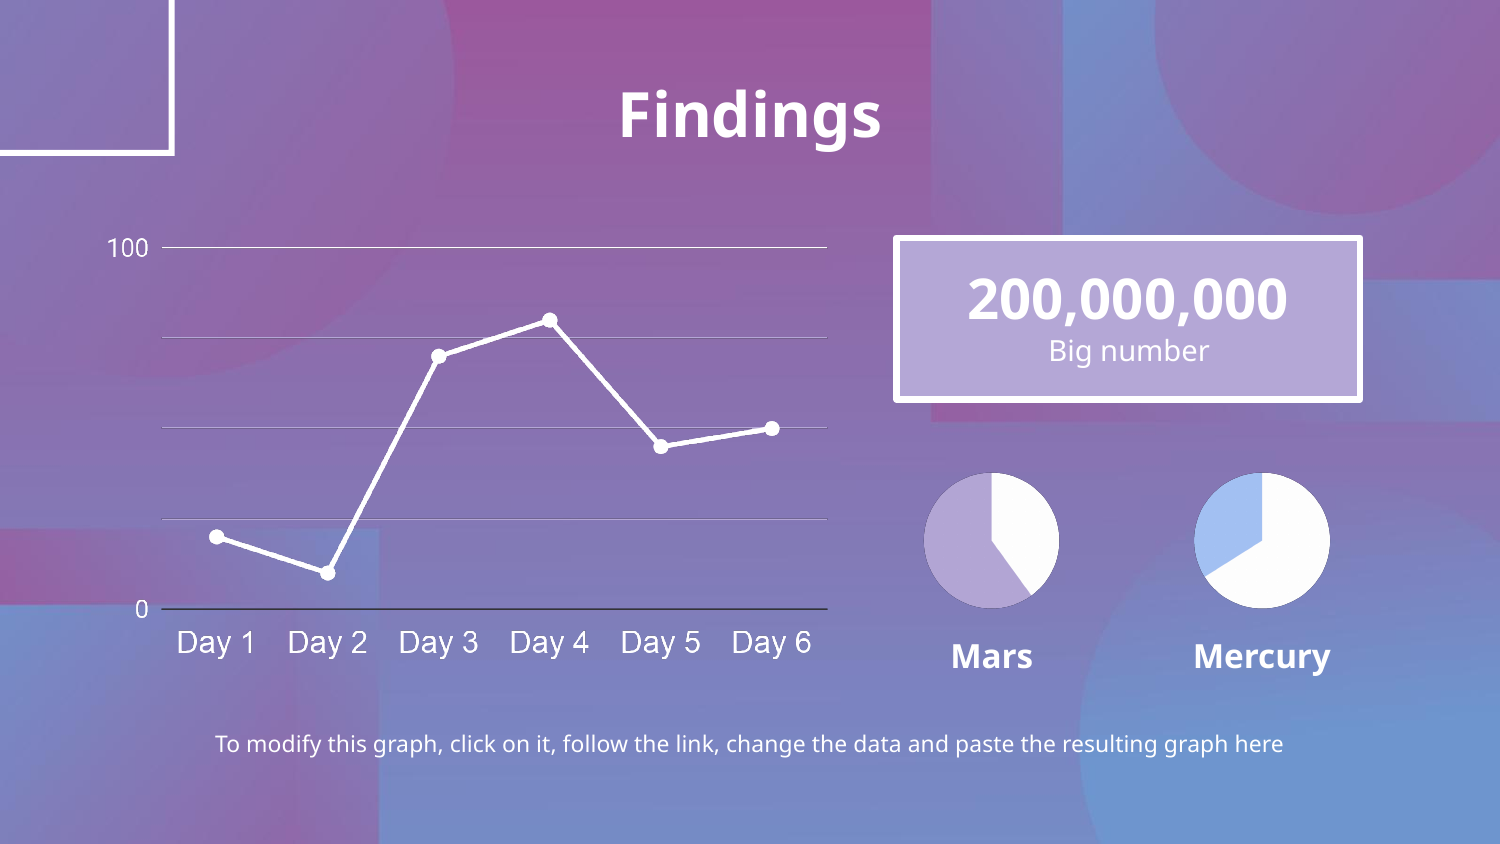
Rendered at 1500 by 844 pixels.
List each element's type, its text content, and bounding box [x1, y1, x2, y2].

text_box Mercury [1145, 620, 1378, 675]
picture [0, 0, 168, 149]
text_box To modify this graph, click on it, follow the link, change the data and paste the resulting graph here [146, 714, 1354, 768]
picture [0, 0, 1500, 844]
text_box [896, 328, 1361, 400]
text_box Mars [875, 620, 1108, 675]
title Findings [51, 59, 1449, 154]
text_box Big number [897, 316, 1362, 371]
text_box 200,000,000 [896, 248, 1361, 328]
text_box [896, 237, 1361, 248]
